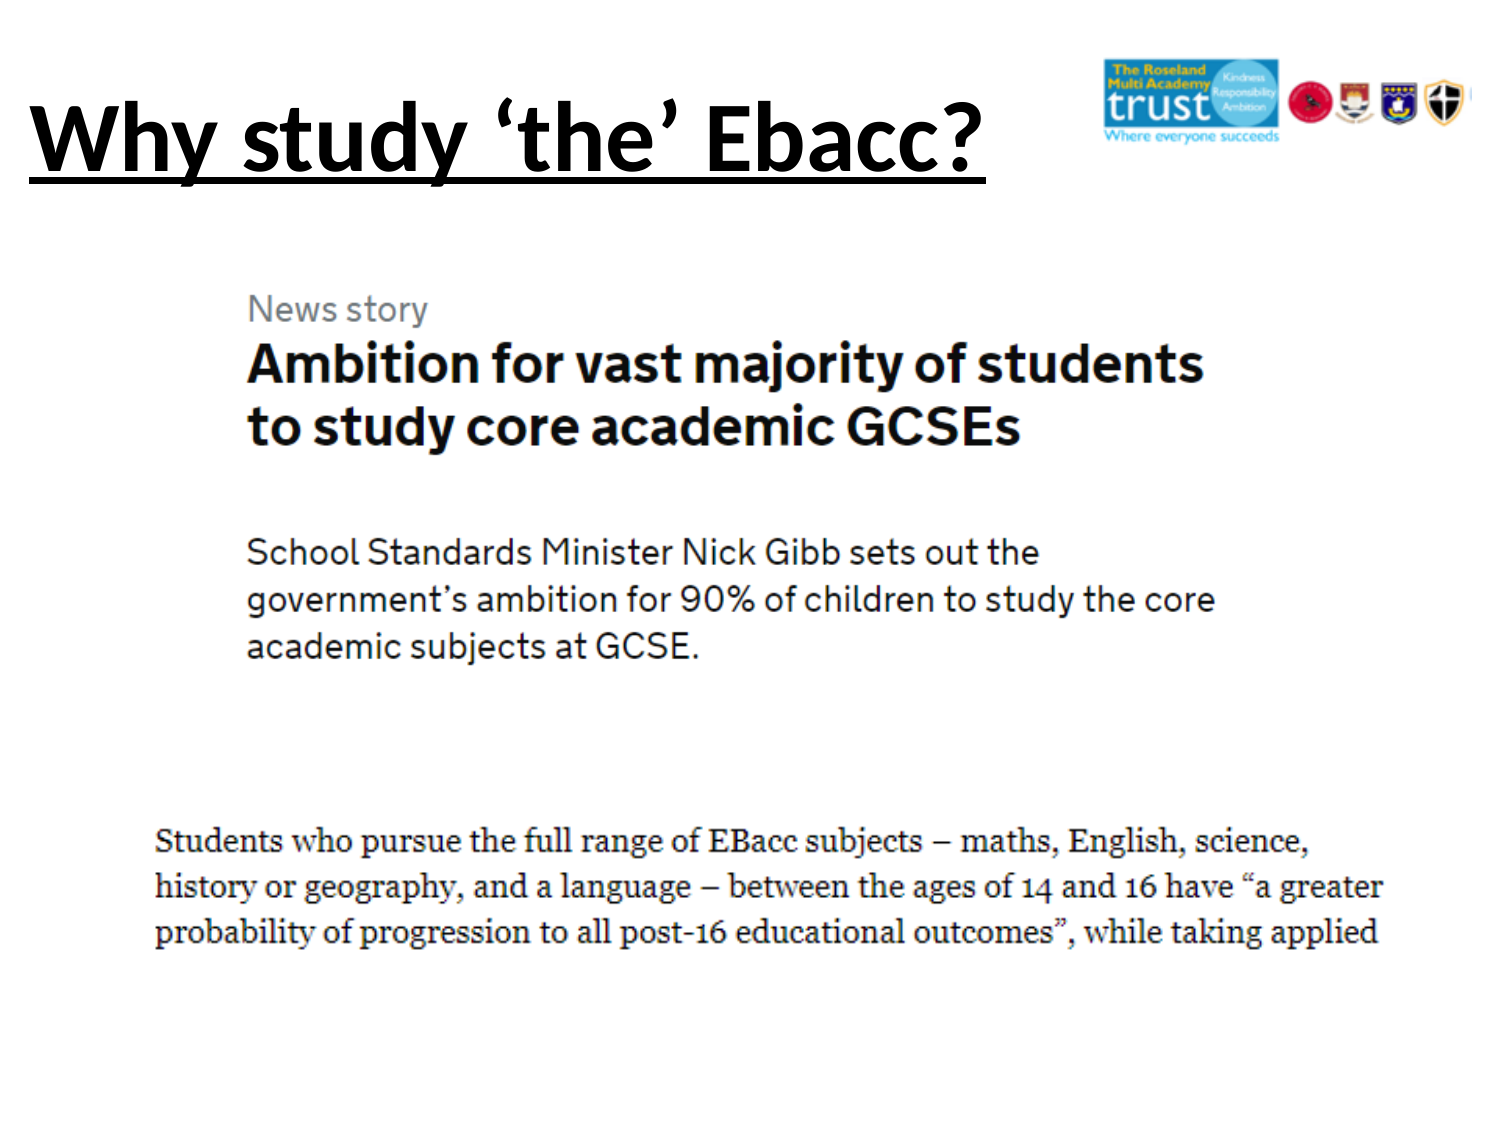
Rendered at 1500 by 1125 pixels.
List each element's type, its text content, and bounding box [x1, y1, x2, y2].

text_box Why study ‘the’ Ebacc? [0, 63, 1058, 279]
picture [226, 278, 1236, 692]
picture [1102, 22, 1472, 150]
picture [146, 810, 1395, 958]
